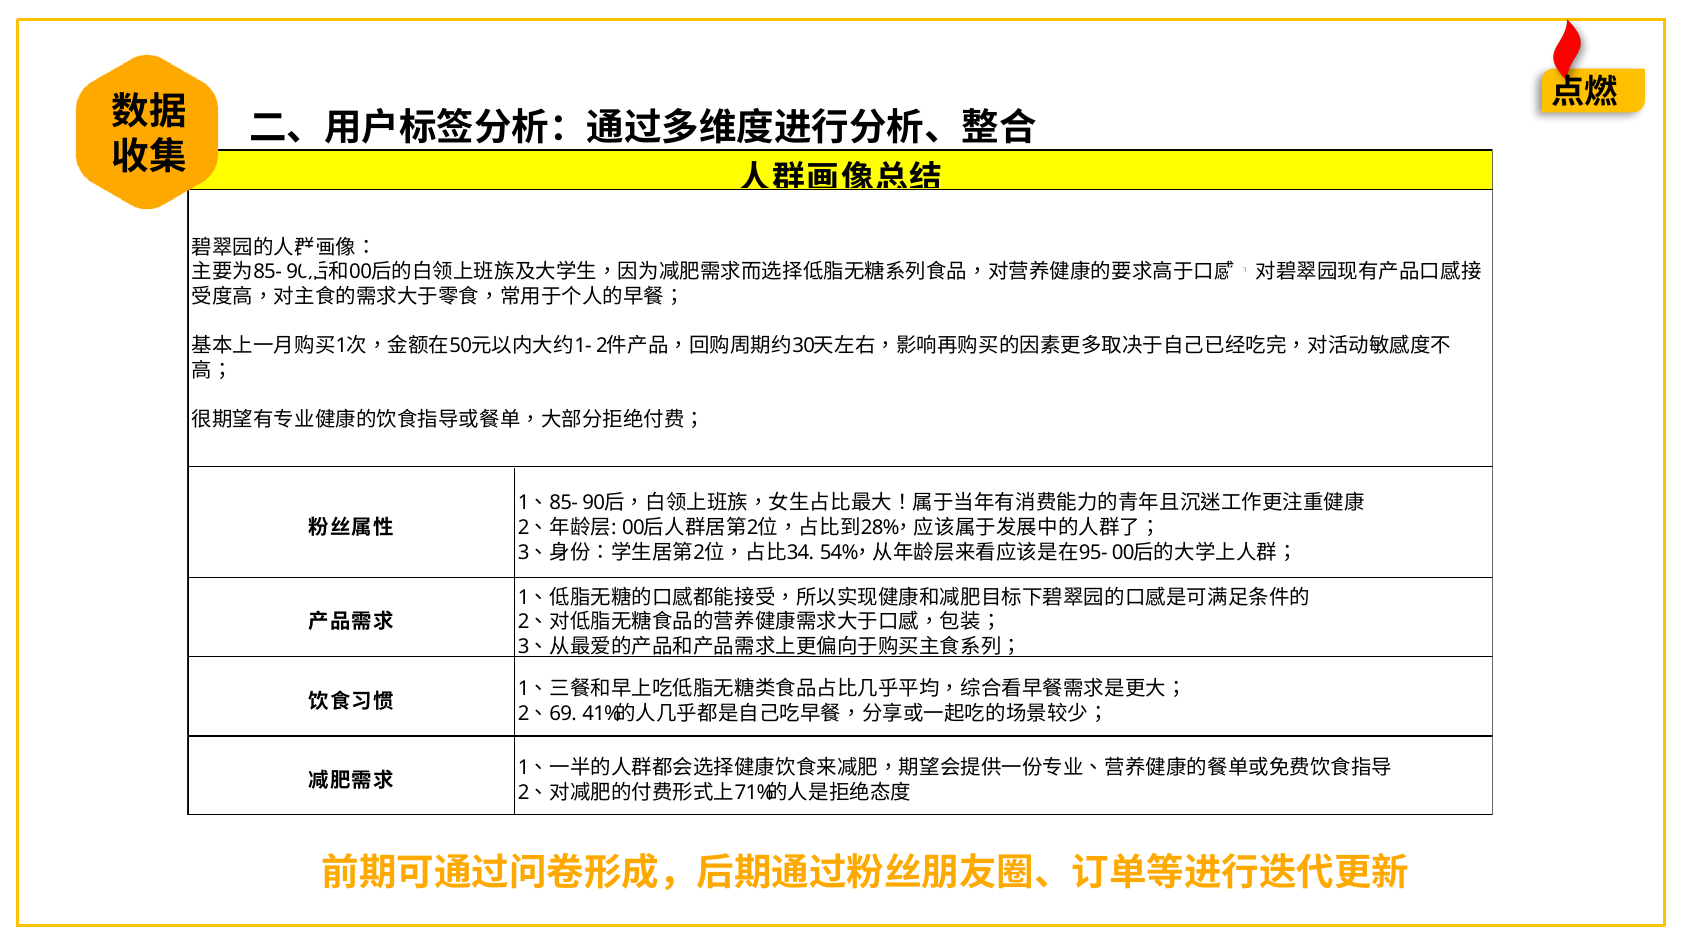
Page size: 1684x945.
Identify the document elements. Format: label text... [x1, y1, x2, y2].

picture [187, 149, 1494, 816]
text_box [1536, 19, 1645, 118]
text_box 二、用户标签分析：通过多维度进行分析、整合 [234, 95, 1052, 149]
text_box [65, 39, 232, 219]
text_box 前期可通过问卷形成，后期通过粉丝朋友圈、订单等进行迭代更新 [307, 840, 1425, 901]
text_box [17, 18, 1666, 926]
